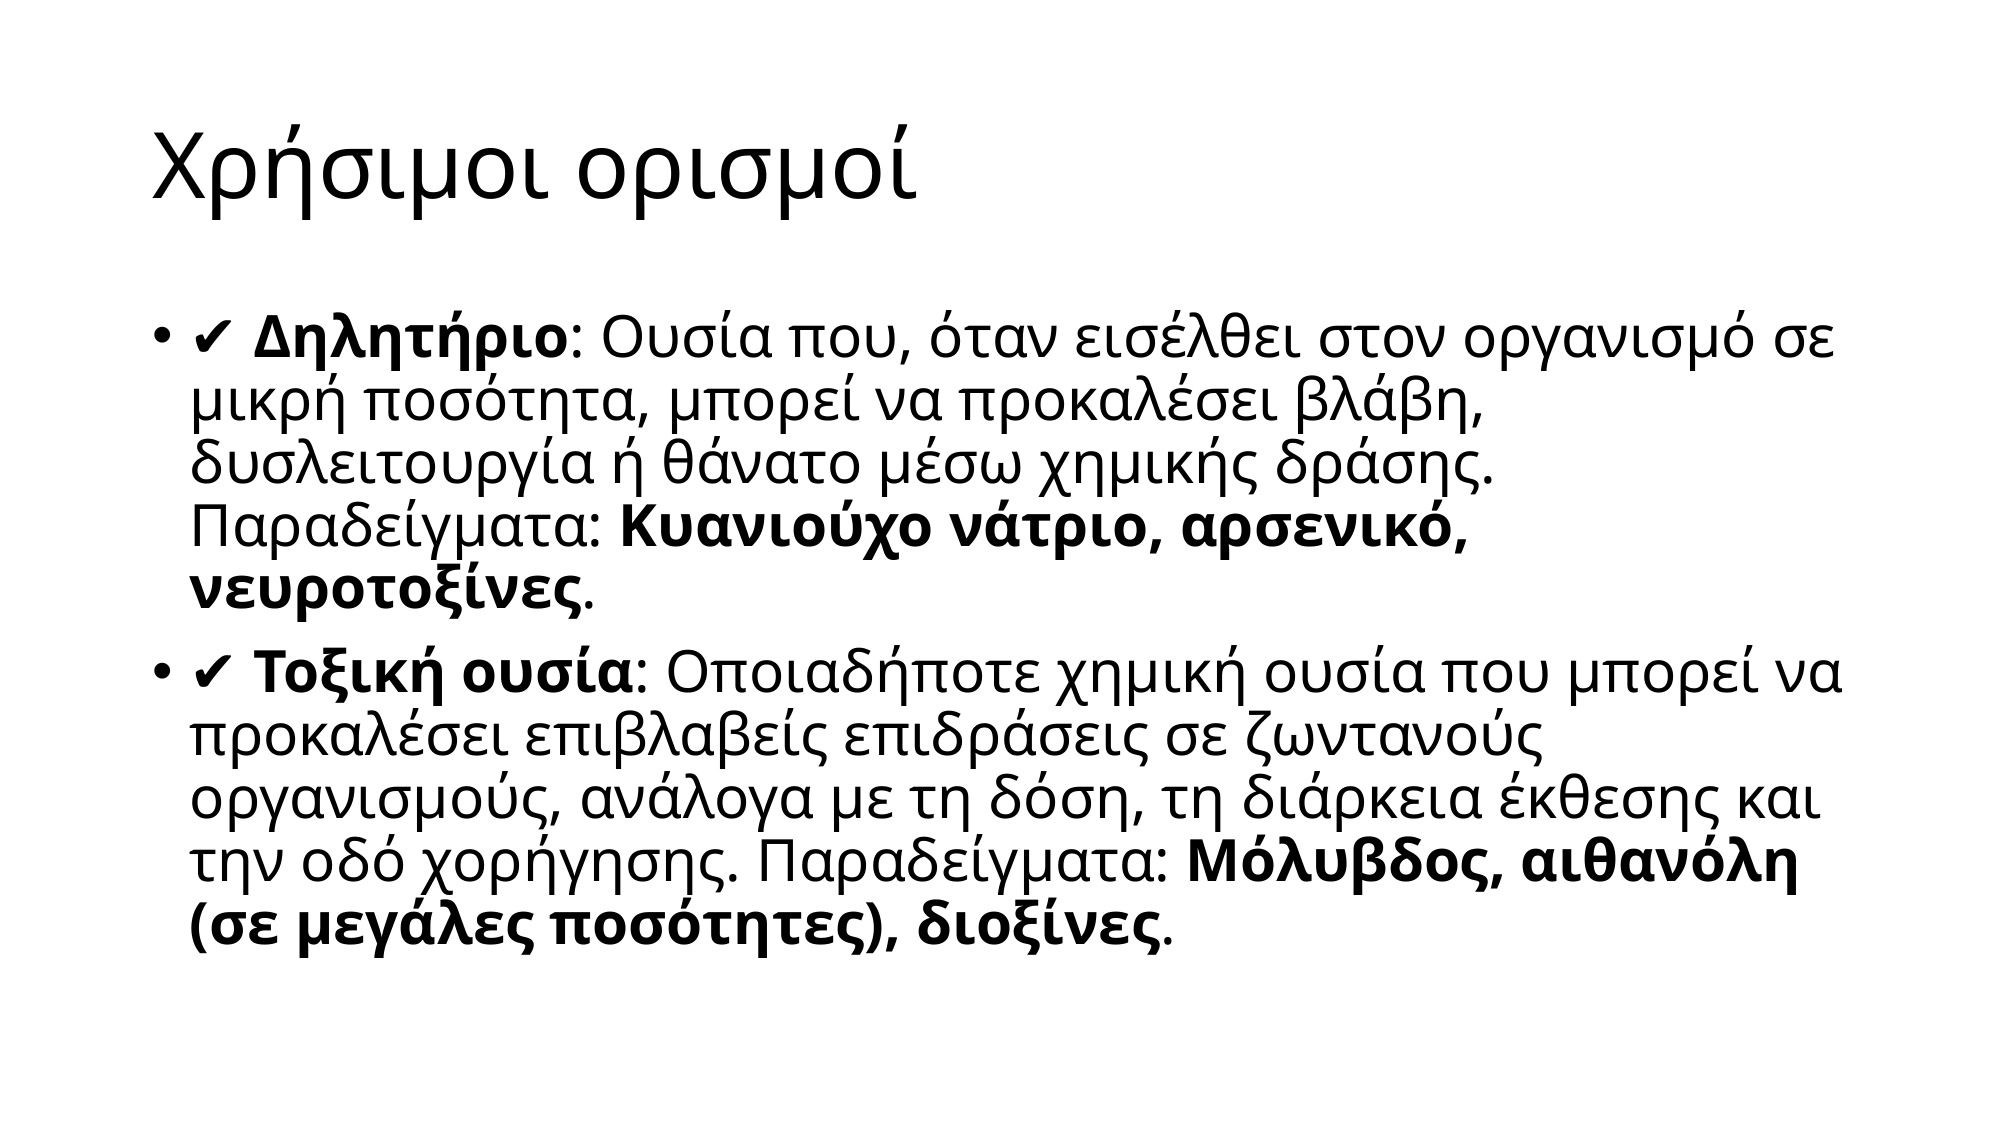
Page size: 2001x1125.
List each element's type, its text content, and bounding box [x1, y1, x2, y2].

title Χρήσιμοι ορισμοί [137, 59, 1863, 278]
list ✔ Δηλητήριο: Ουσία που, όταν εισέλθει στον οργανισμό σε μικρή ποσότητα, μπορεί να προκαλέσει βλάβη, δυσλειτουργία ή θάνατο μέσω χημικής δράσης. Παραδείγματα: Κυανιούχο νάτριο, αρσενικό, νευροτοξίνες. ✔ Τοξική ουσία: Οποιαδήποτε χημική ουσία που μπορεί να προκαλέσει επιβλαβείς επιδράσεις σε ζωντανούς οργανισμούς, ανάλογα με τη δόση, τη διάρκεια έκθεσης και την οδό χορήγησης. Παραδείγματα: Μόλυβδος, αιθανόλη (σε μεγάλες ποσότητες), διοξίνες. [137, 299, 1863, 1014]
